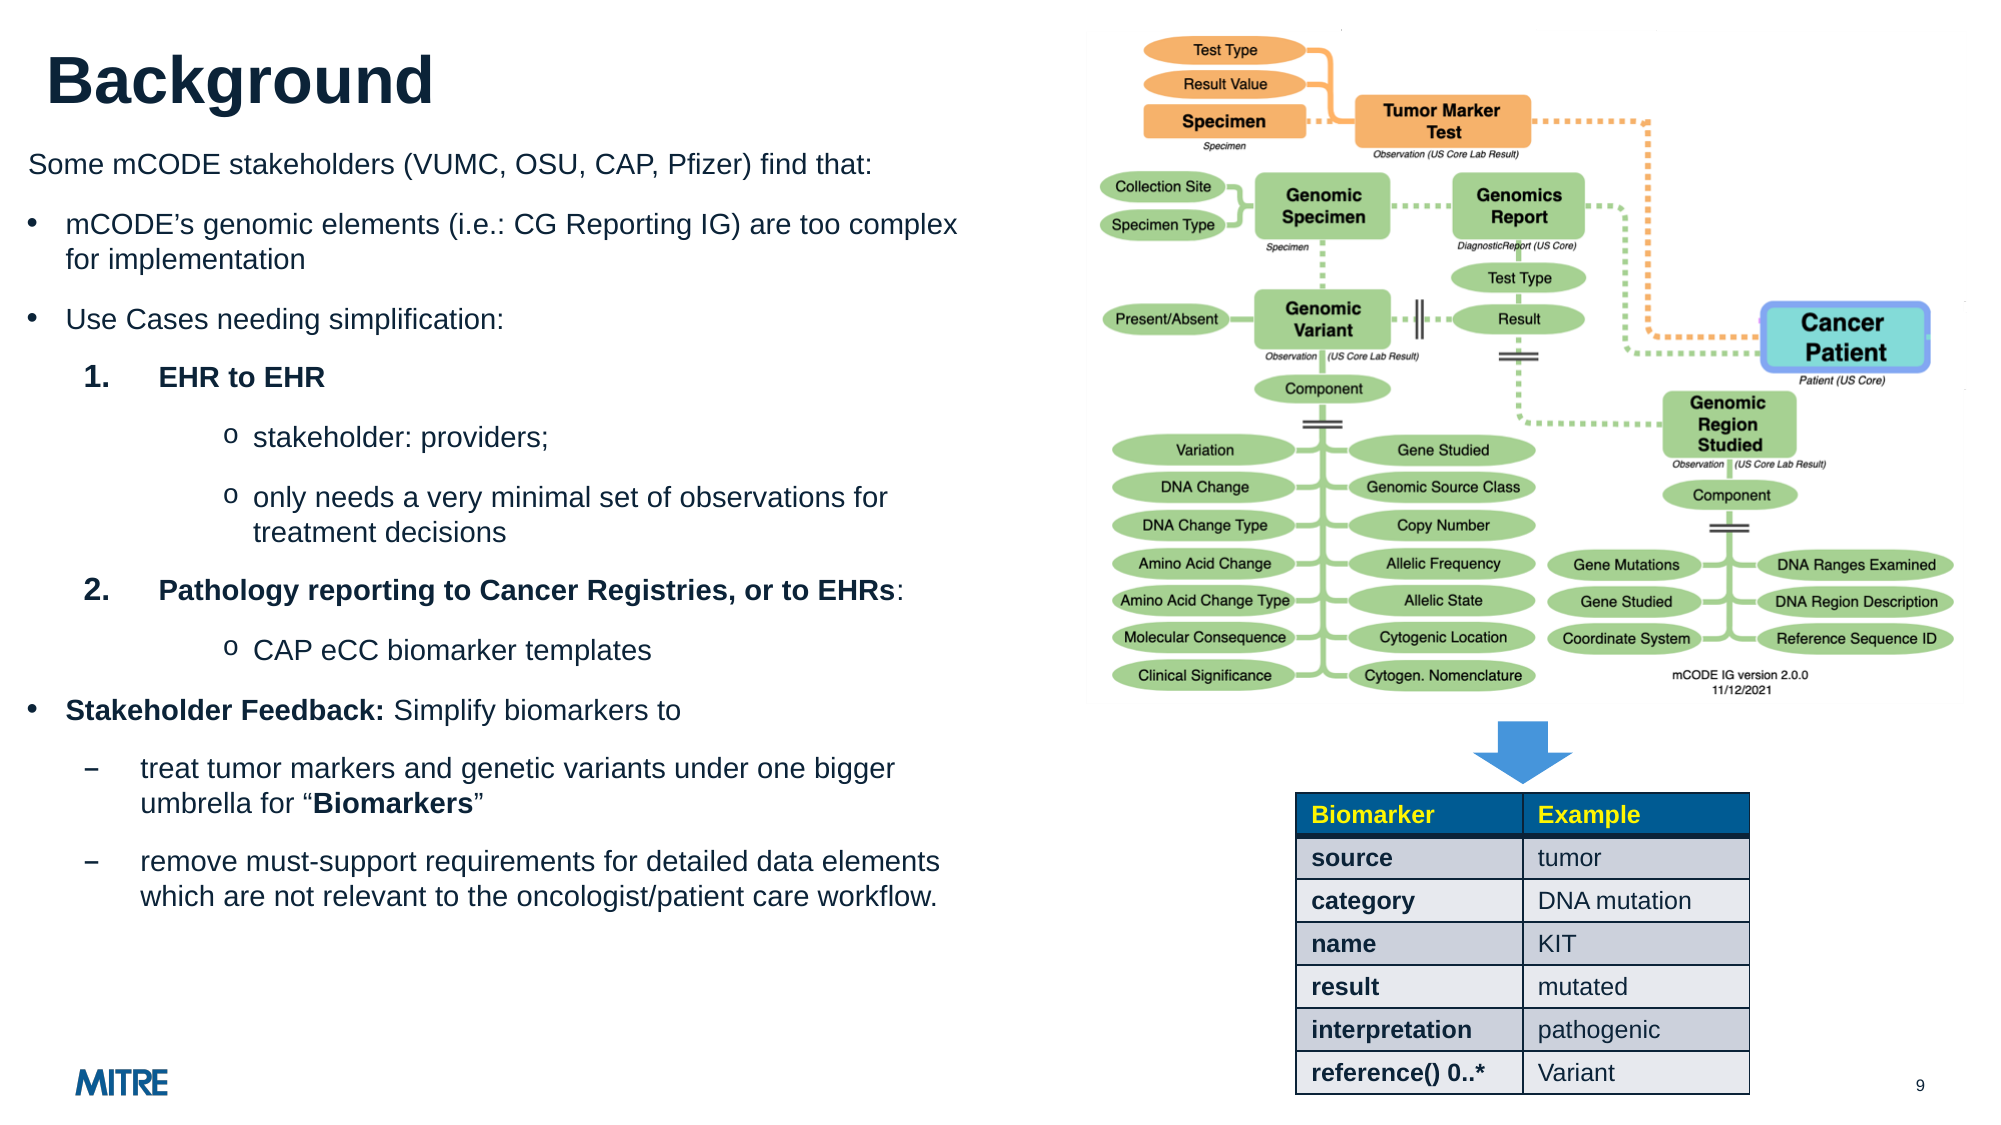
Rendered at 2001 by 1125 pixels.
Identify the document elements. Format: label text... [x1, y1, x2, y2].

slide_number 9 [1793, 1064, 1925, 1106]
text_box [1469, 720, 1577, 786]
table_cell interpretation [1297, 1009, 1522, 1050]
table_cell mutated [1524, 966, 1749, 1007]
table_cell category [1297, 880, 1522, 921]
table_cell source [1297, 839, 1522, 878]
table_cell result [1297, 966, 1522, 1007]
table_cell Variant [1524, 1052, 1749, 1093]
list Some mCODE stakeholders (VUMC, OSU, CAP, Pfizer) find that: mCODE’s genomic elements (i.e.: CG Reporting IG) are too complex for implementation Use Cases needing simplification: EHR to EHR stakeholder: providers; only needs a very minimal set of observations for treatment decisions Pathology reporting to Cancer Registries, or to EHRs: CAP eCC biomarker templates Stakeholder Feedback: Simplify biomarkers to treat tumor markers and genetic variants under one bigger umbrella for “Biomarkers” remove must-support requirements for detailed data elements which are not relevant to the oncologist/patient care workflow. [11, 138, 978, 1065]
title Background [31, 19, 1882, 134]
table_cell reference() 0..* [1297, 1052, 1522, 1093]
table_header Example [1524, 794, 1749, 833]
table_cell DNA mutation [1524, 880, 1749, 921]
table_cell tumor [1524, 839, 1749, 878]
table_cell name [1297, 923, 1522, 964]
picture [71, 1065, 174, 1103]
picture [1082, 29, 1969, 708]
table_cell pathogenic [1524, 1009, 1749, 1050]
table_cell KIT [1524, 923, 1749, 964]
table_header Biomarker [1297, 794, 1522, 833]
